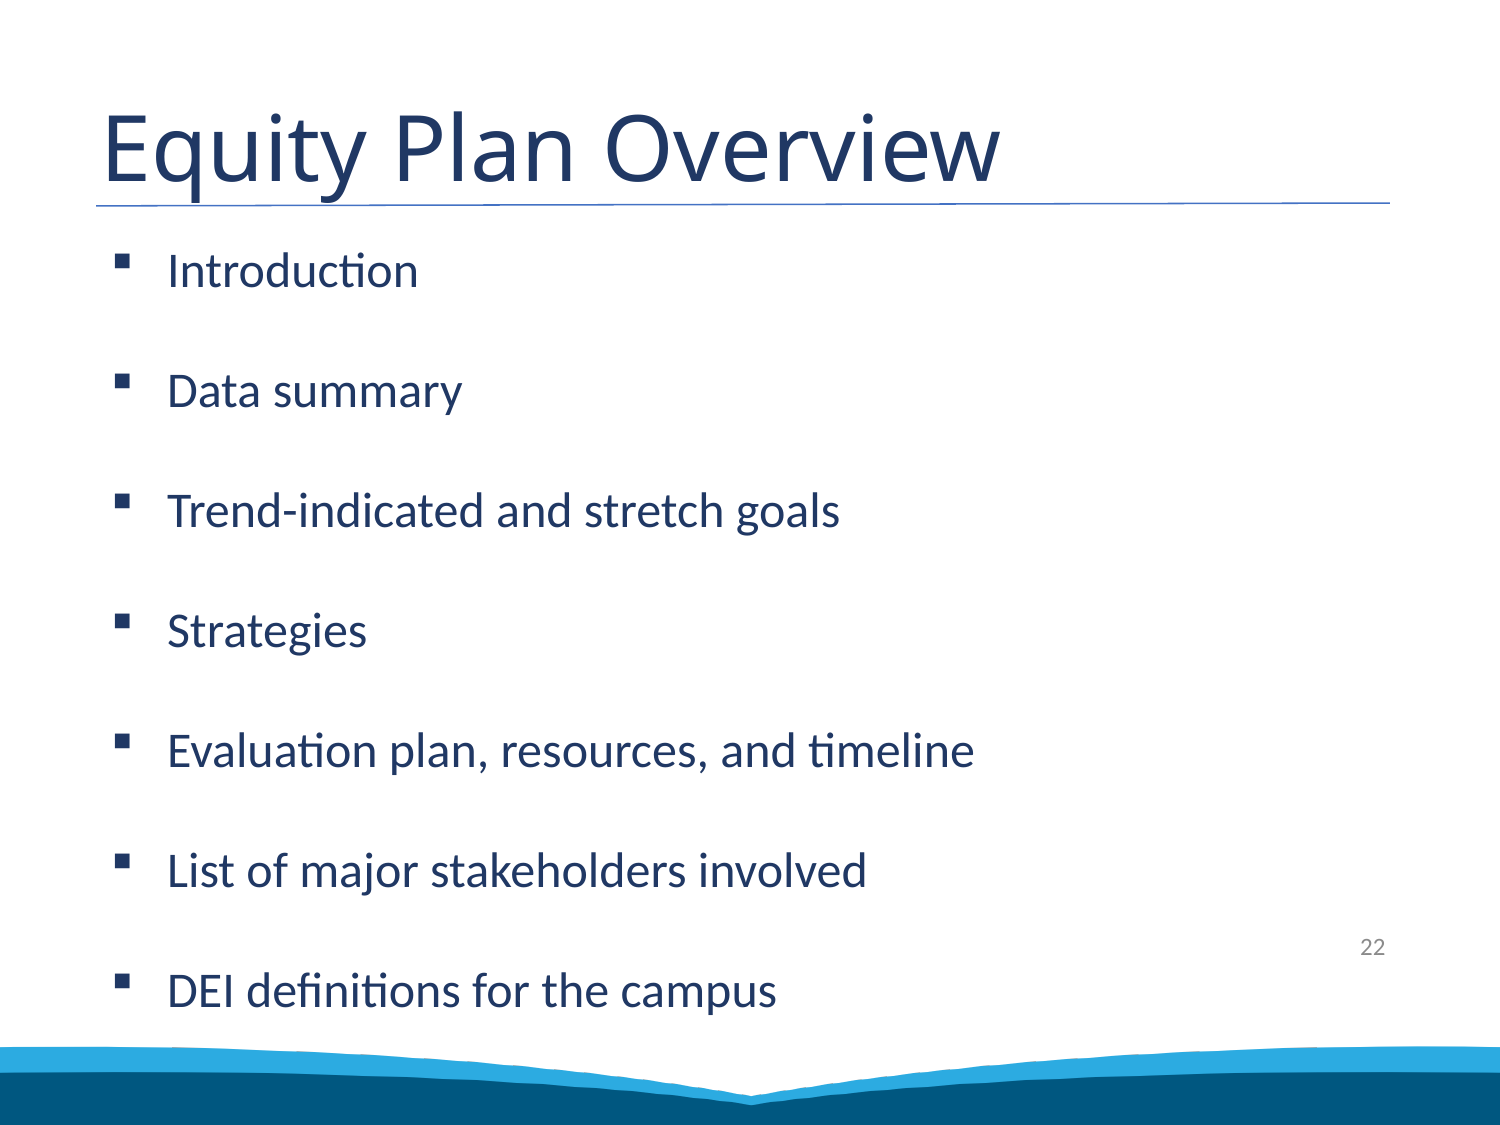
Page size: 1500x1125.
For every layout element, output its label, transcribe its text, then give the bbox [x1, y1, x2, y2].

text_box Introduction Data summary Trend-indicated and stretch goals Strategies Evaluation plan, resources, and timeline List of major stakeholders involved DEI definitions for the campus [96, 230, 1500, 1125]
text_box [95, 202, 1390, 206]
title Equity Plan Overview [89, 70, 1383, 234]
